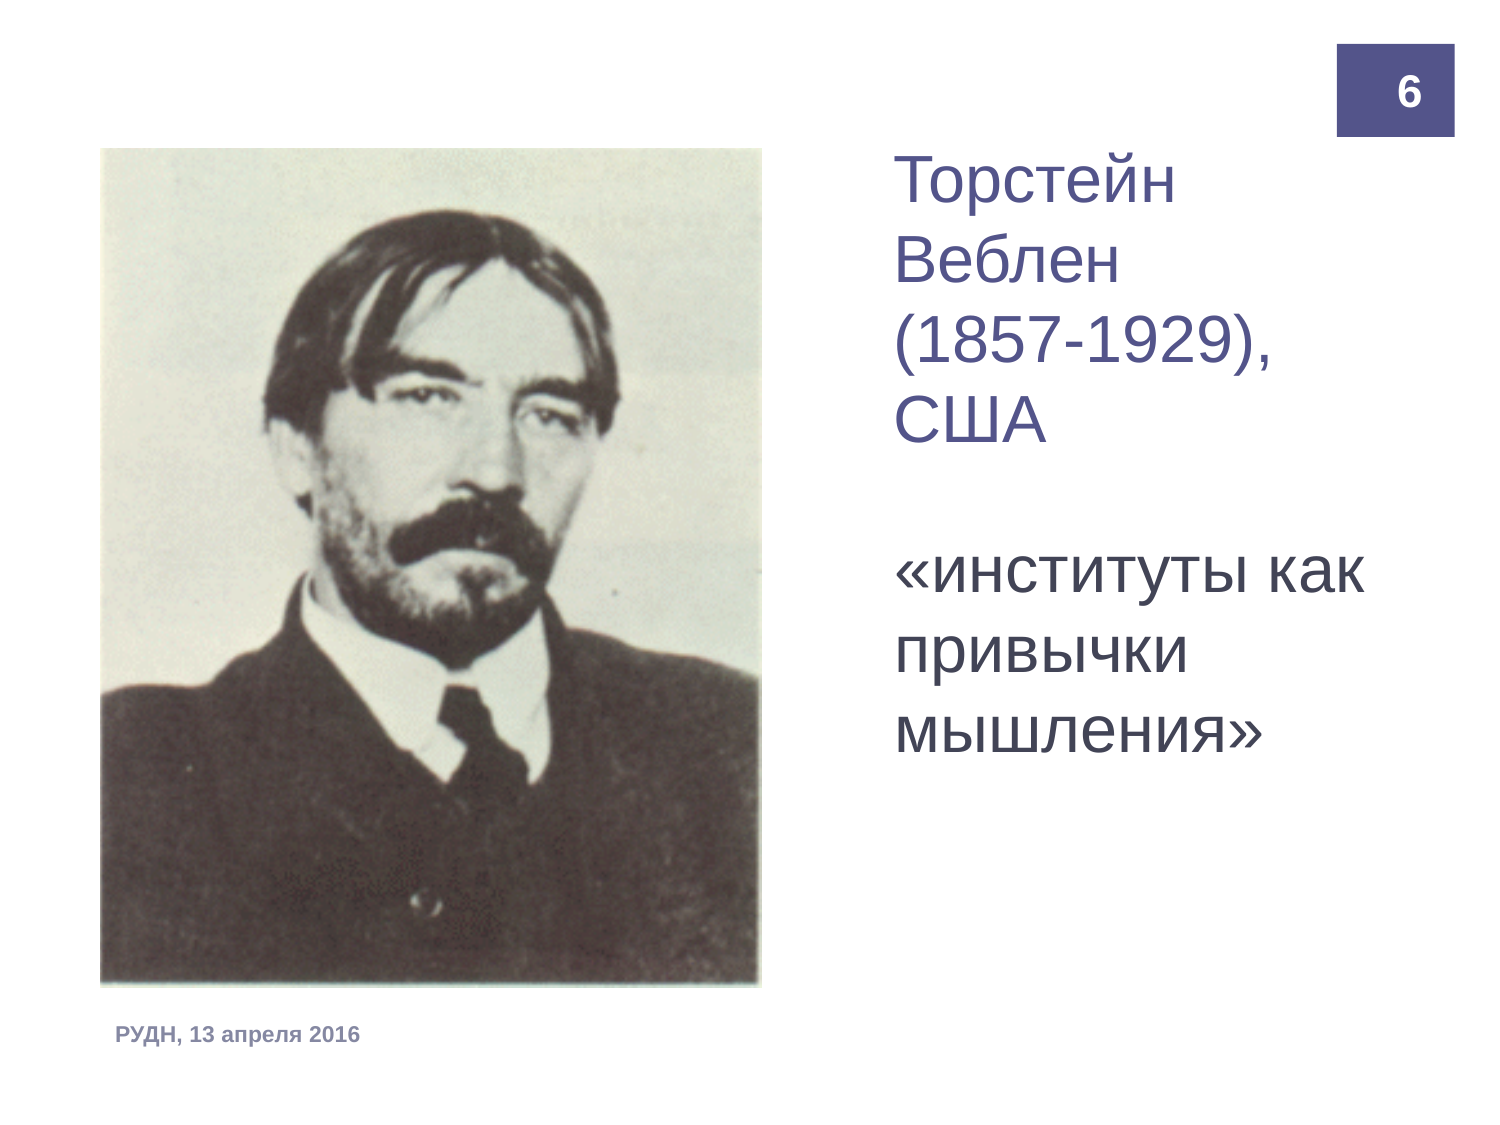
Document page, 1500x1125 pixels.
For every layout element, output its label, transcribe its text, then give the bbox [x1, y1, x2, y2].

title Торстейн Веблен (1857-1929), США [878, 180, 1434, 463]
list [99, 148, 763, 989]
footer РУДН, 13 апреля 2016 [100, 1012, 786, 1088]
slide_number 6 [1354, 59, 1438, 120]
list «институты как привычки мышления» [878, 518, 1434, 1088]
